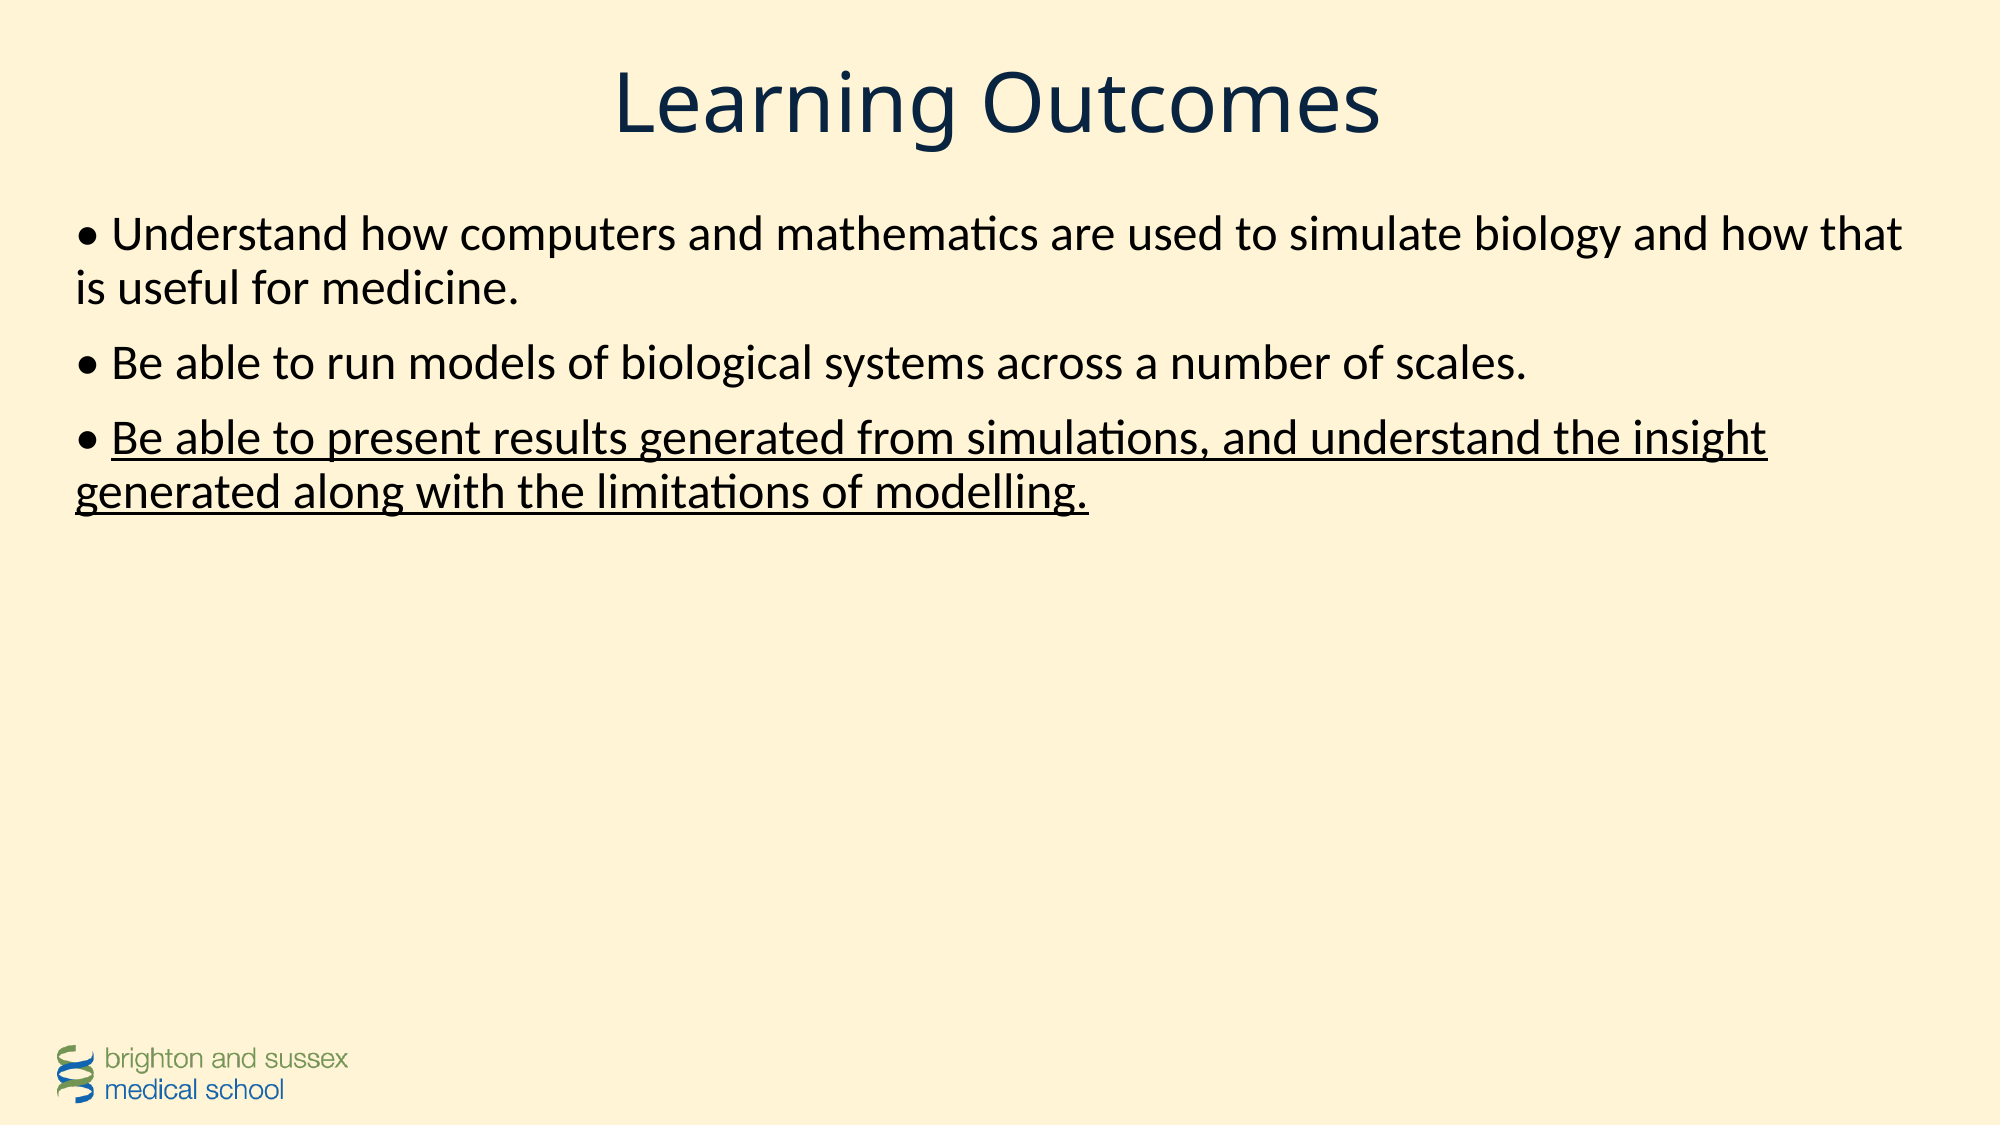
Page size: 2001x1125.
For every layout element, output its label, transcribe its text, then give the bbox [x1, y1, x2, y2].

title Learning Outcomes [60, 52, 1935, 184]
picture [54, 1042, 348, 1104]
list • Understand how computers and mathematics are used to simulate biology and how that is useful for medicine. • Be able to run models of biological systems across a number of scales. • Be able to present results generated from simulations, and understand the insight generated along with the limitations of modelling. [60, 200, 1935, 1014]
